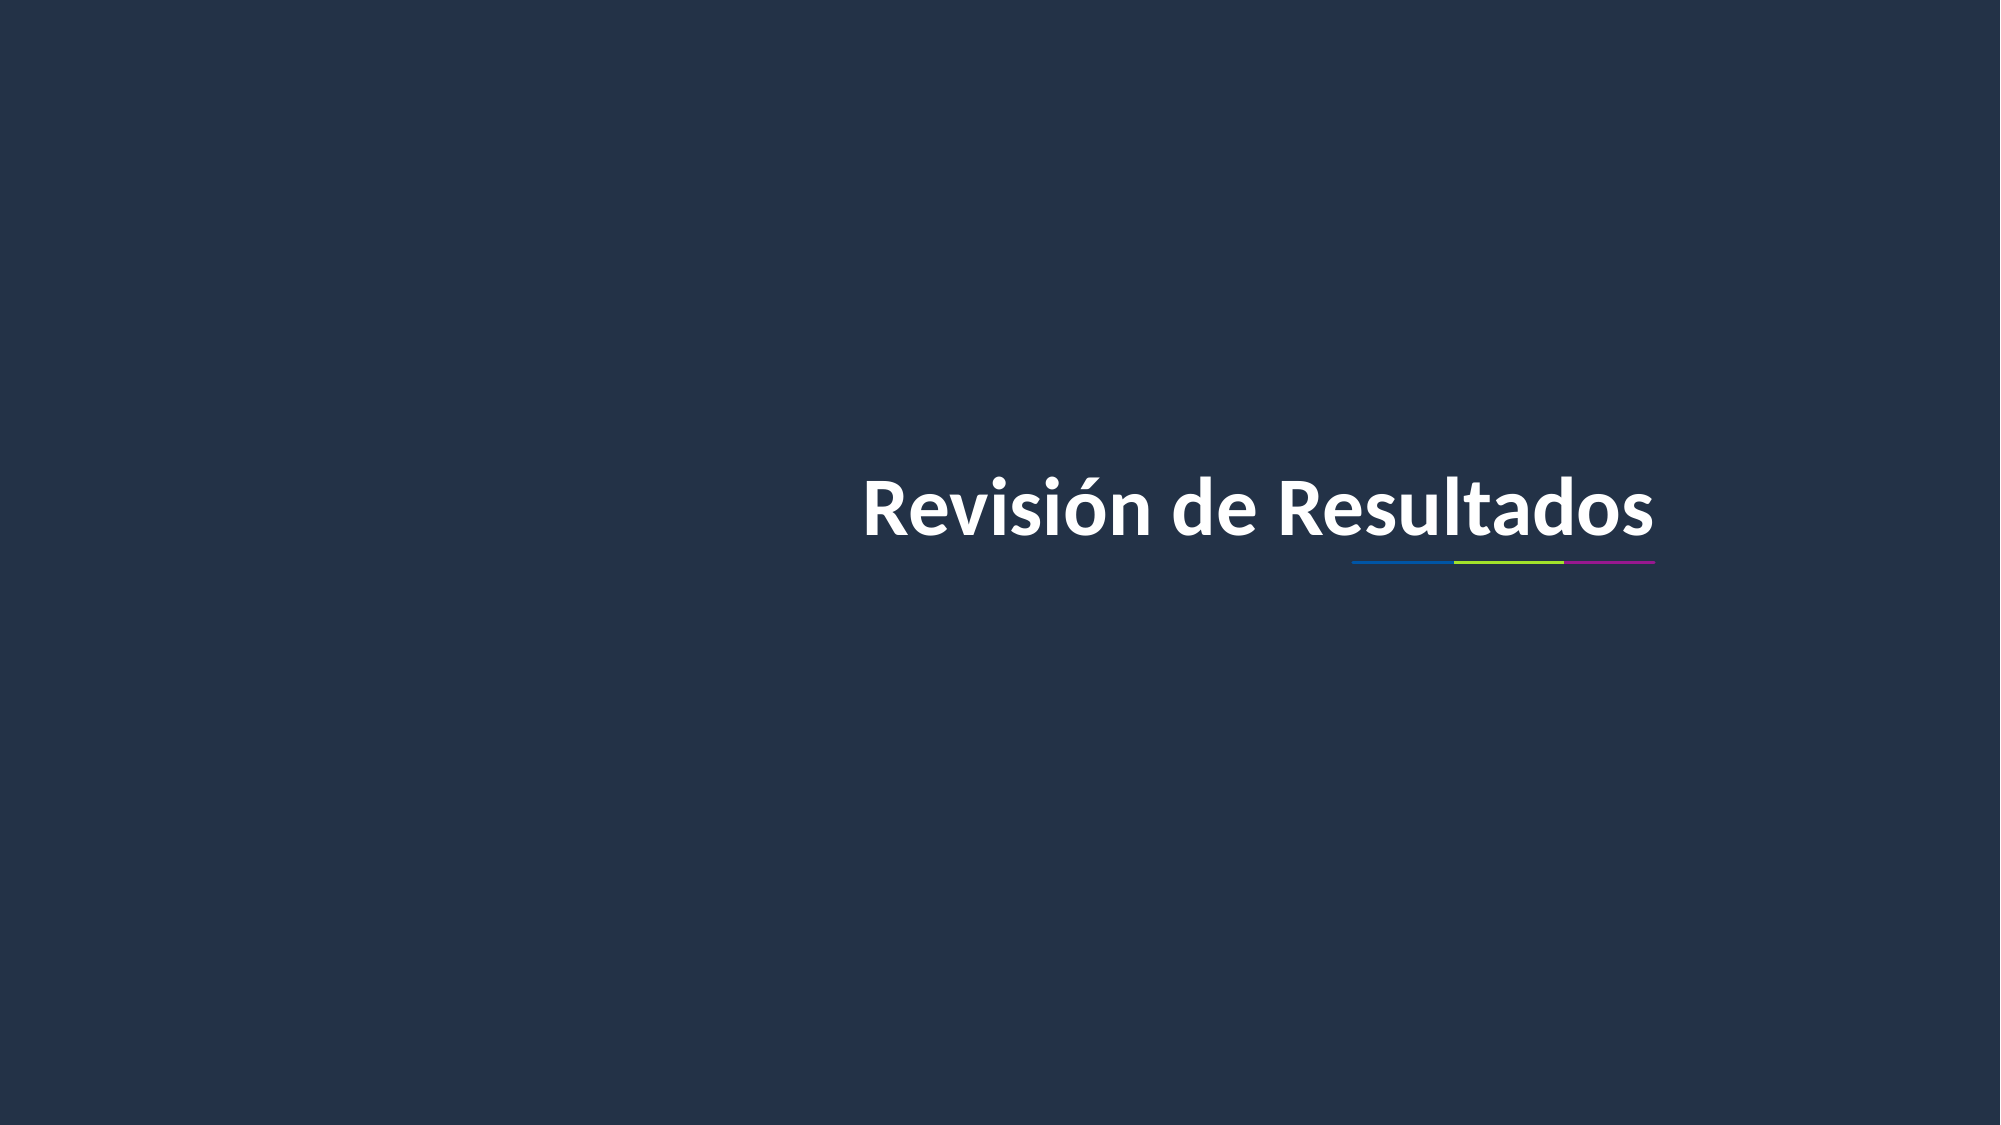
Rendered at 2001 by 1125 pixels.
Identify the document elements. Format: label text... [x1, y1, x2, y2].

title Revisión de Resultados [170, 169, 1671, 561]
